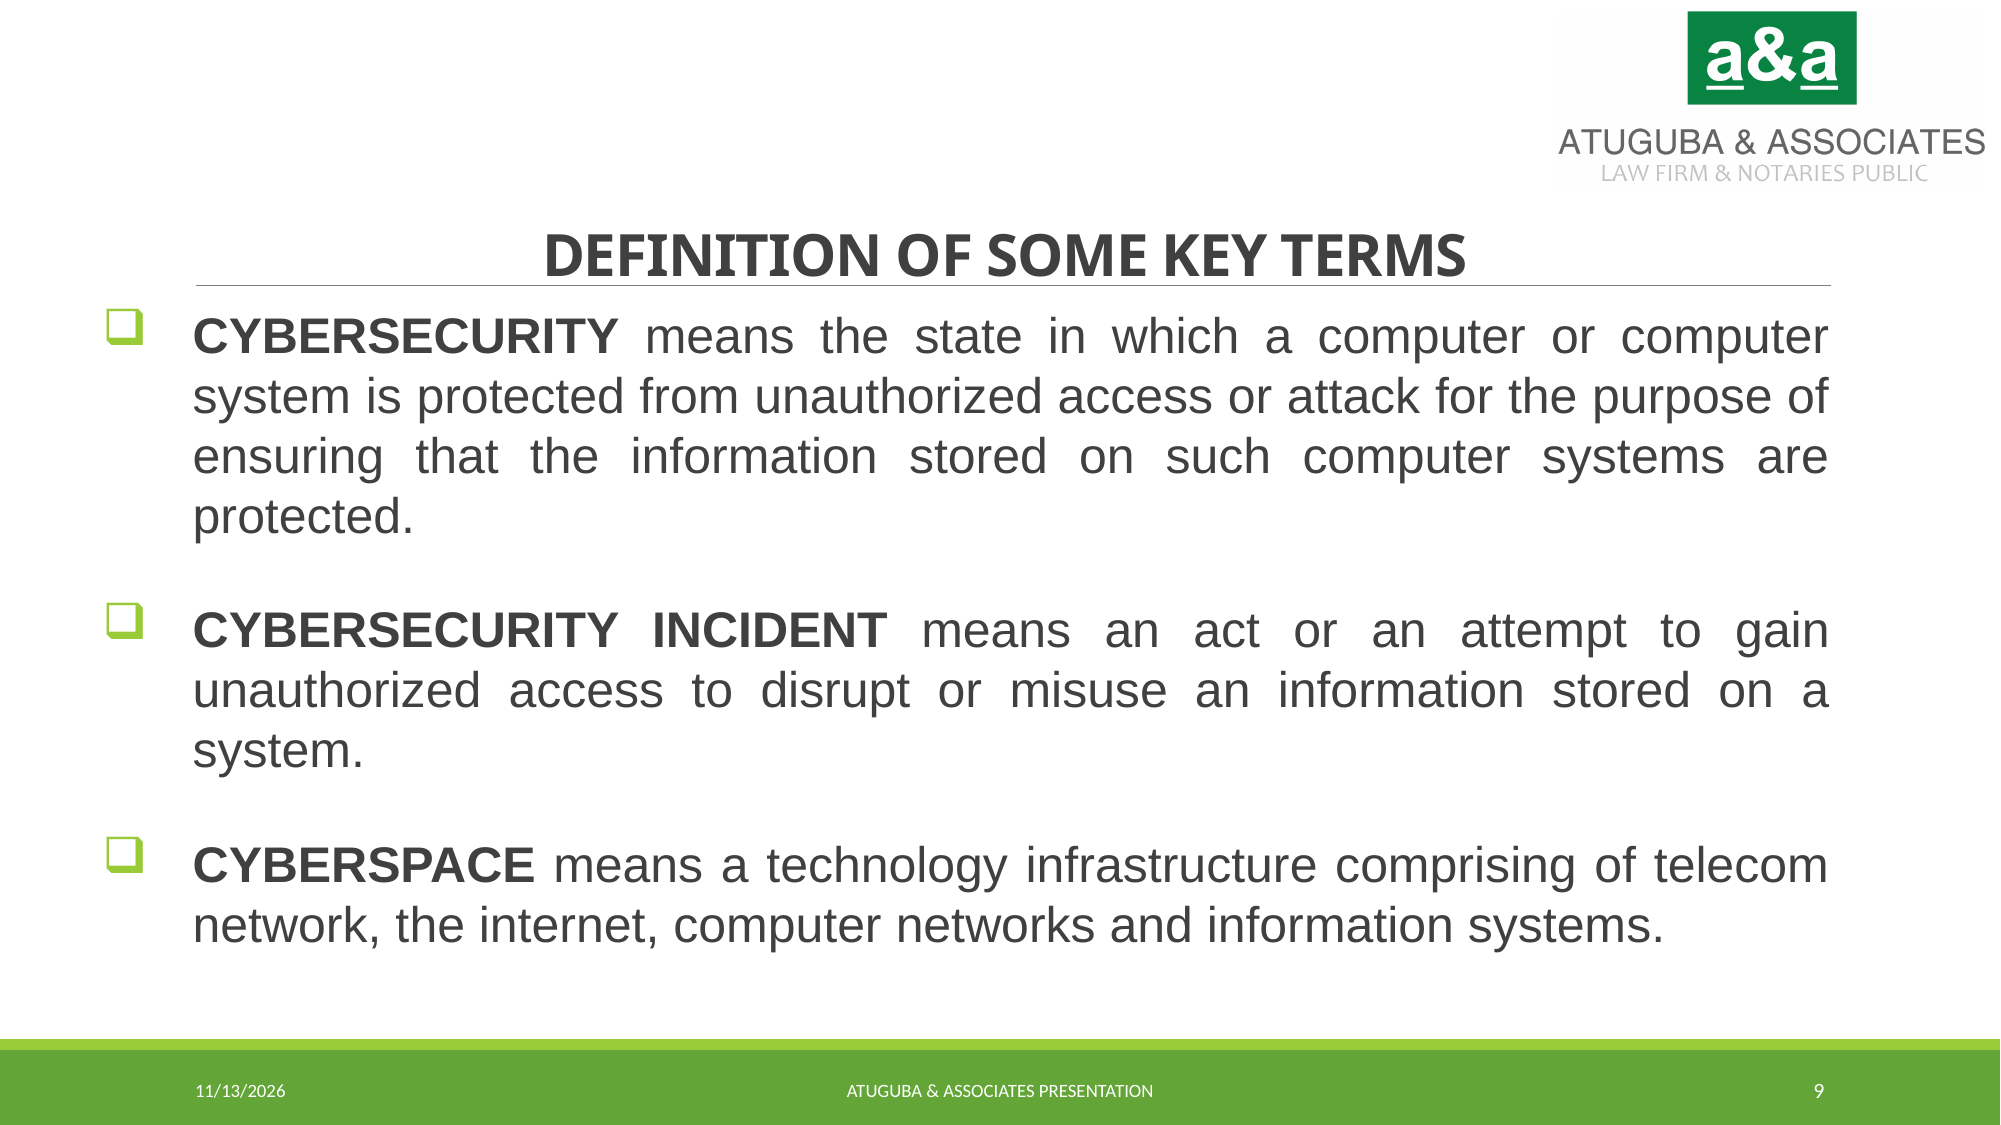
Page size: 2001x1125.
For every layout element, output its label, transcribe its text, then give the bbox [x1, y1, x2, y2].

slide_number 9 [1624, 1059, 1840, 1120]
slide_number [180, 1059, 586, 1120]
picture [1557, 11, 1985, 194]
list CYBERSECURITY means the state in which a computer or computer system is protected from unauthorized access or attack for the purpose of ensuring that the information stored on such computer systems are protected. CYBERSECURITY INCIDENT means an act or an attempt to gain unauthorized access to disrupt or misuse an information stored on a system. CYBERSPACE means a technology infrastructure comprising of telecom network, the internet, computer networks and information systems. [102, 296, 1830, 1035]
footer Atuguba & Associates Presentation [604, 1059, 1396, 1120]
title DEFINITION OF SOME KEY TERMS [180, 102, 1830, 296]
